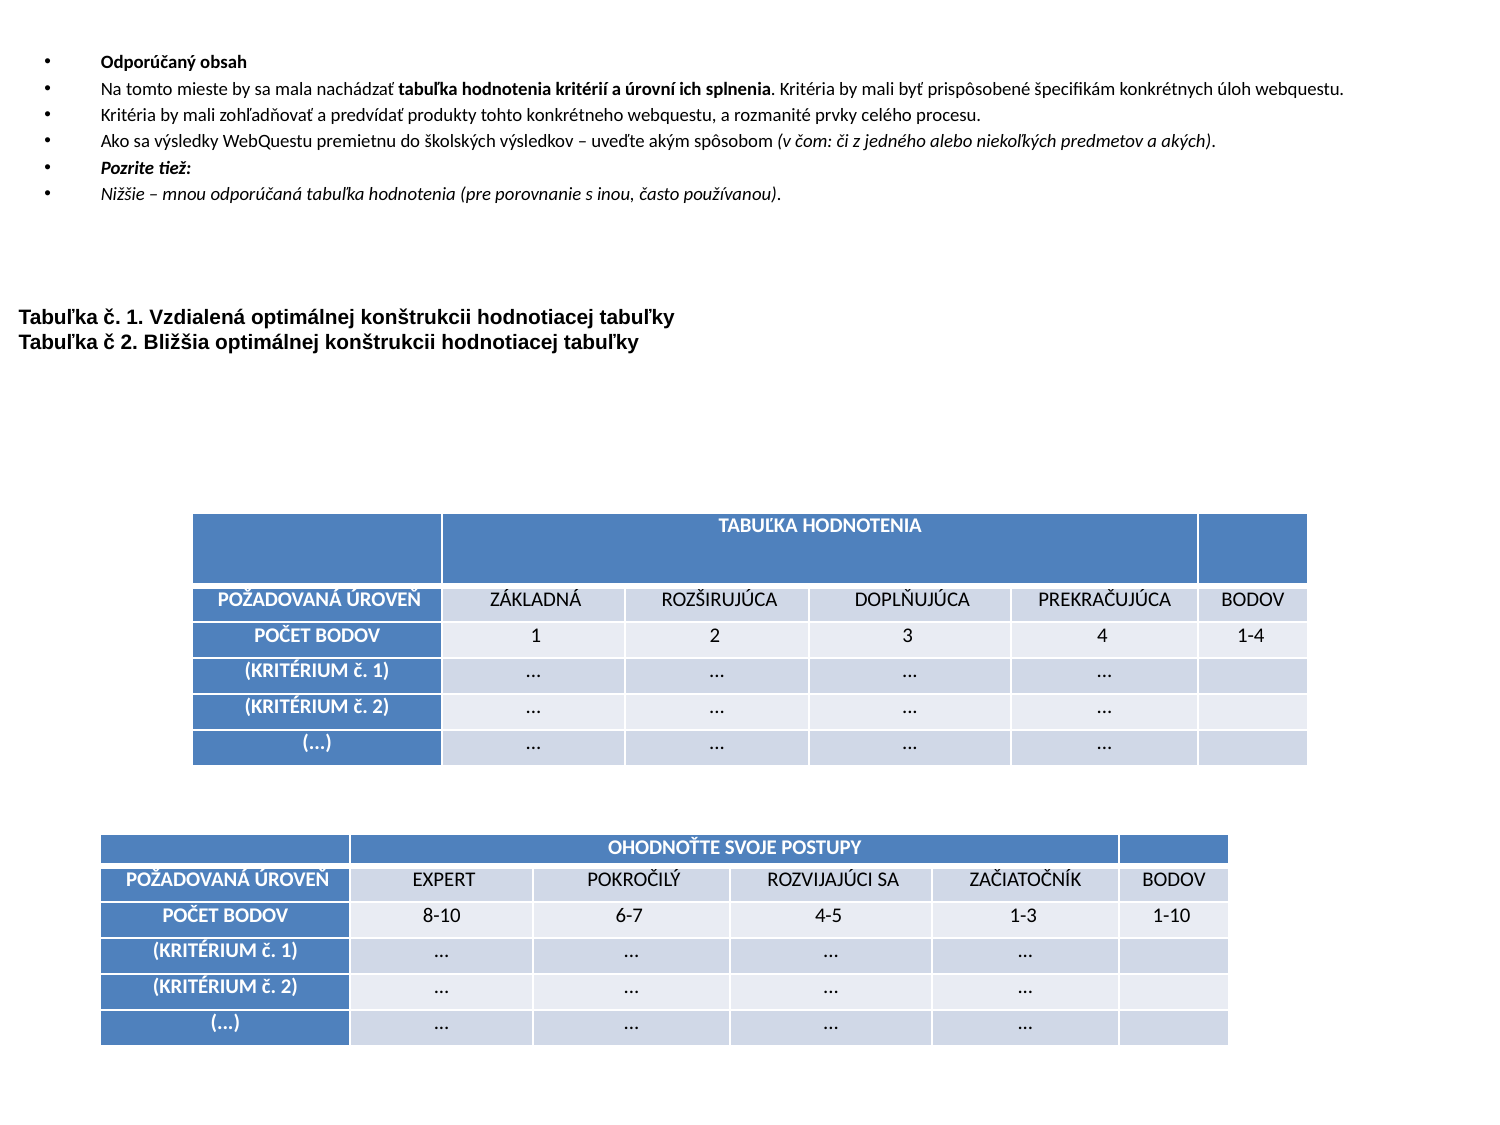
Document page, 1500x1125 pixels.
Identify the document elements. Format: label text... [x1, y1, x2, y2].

table_cell 2 [626, 623, 808, 657]
table_cell ... [534, 939, 729, 973]
table_cell BODOV [1120, 869, 1228, 901]
table_cell ... [810, 731, 1010, 765]
table_header [193, 514, 441, 583]
table_cell (KRITÉRIUM č. 2) [101, 975, 349, 1009]
table_cell ... [443, 659, 624, 693]
table_cell ... [351, 975, 532, 1009]
table_cell [1199, 695, 1307, 729]
table_cell ... [351, 1011, 532, 1045]
table_cell ... [443, 695, 624, 729]
text_box Tabuľka č. 1. Vzdialená optimálnej konštrukcii hodnotiacej tabuľky Tabuľka č 2. Bližšia optimálnej konštrukcii hodnotiacej tabuľky [3, 295, 691, 361]
table_cell EXPERT [351, 869, 532, 901]
table_cell ZAČIATOČNÍK [933, 869, 1118, 901]
table_header OHODNOŤTE SVOJE POSTUPY [351, 835, 1118, 863]
table_cell ... [731, 939, 931, 973]
table_cell [1120, 975, 1228, 1009]
table_cell ... [1012, 731, 1197, 765]
table_cell ... [1012, 695, 1197, 729]
table_cell POKROČILÝ [534, 869, 729, 901]
table_cell ... [351, 939, 532, 973]
table_cell ... [933, 975, 1118, 1009]
table_cell ROZVIJAJÚCI SA [731, 869, 931, 901]
table_header [1120, 835, 1228, 863]
table_cell DOPLŇUJÚCA [810, 589, 1010, 621]
table_cell 4-5 [731, 903, 931, 937]
table_cell ZÁKLADNÁ [443, 589, 624, 621]
table_cell ... [626, 659, 808, 693]
table_cell POŽADOVANÁ ÚROVEŇ [193, 589, 441, 621]
table_header [101, 835, 349, 863]
table_cell ... [810, 695, 1010, 729]
table_cell ... [1012, 659, 1197, 693]
table_cell ... [534, 975, 729, 1009]
table_header TABUĽKA HODNOTENIA [443, 514, 1197, 583]
table_cell POŽADOVANÁ ÚROVEŇ [101, 869, 349, 901]
table_cell ROZŠIRUJÚCA [626, 589, 808, 621]
table_cell [1120, 1011, 1228, 1045]
table_cell (KRITÉRIUM č. 1) [193, 659, 441, 693]
table_cell ... [731, 1011, 931, 1045]
table_cell (...) [101, 1011, 349, 1045]
table_cell PREKRAČUJÚCA [1012, 589, 1197, 621]
table_cell 6-7 [534, 903, 729, 937]
table_cell 8-10 [351, 903, 532, 937]
table_cell ... [534, 1011, 729, 1045]
table_cell 1-10 [1120, 903, 1228, 937]
table_cell 1 [443, 623, 624, 657]
table_cell 1-4 [1199, 623, 1307, 657]
table_cell ... [626, 695, 808, 729]
list Odporúčaný obsah Na tomto mieste by sa mala nachádzať tabuľka hodnotenia kritérií a úrovní ich splnenia. Kritéria by mali byť prispôsobené špecifikám konkrétnych úloh webquestu. Kritéria by mali zohľadňovať a predvídať produkty tohto konkrétneho webquestu, a rozmanité prvky celého procesu. Ako sa výsledky WebQuestu premietnu do školských výsledkov – uveďte akým spôsobom (v čom: či z jedného alebo niekoľkých predmetov a akých). Pozrite tiež: Nižšie – mnou odporúčaná tabuľka hodnotenia (pre porovnanie s inou, často používanou). [29, 42, 1380, 786]
table_cell (...) [193, 731, 441, 765]
table_cell (KRITÉRIUM č. 2) [193, 695, 441, 729]
table_cell [1199, 659, 1307, 693]
table_cell ... [933, 939, 1118, 973]
table_cell POČET BODOV [101, 903, 349, 937]
table_cell ... [626, 731, 808, 765]
table_cell ... [443, 731, 624, 765]
table_cell POČET BODOV [193, 623, 441, 657]
table_cell 3 [810, 623, 1010, 657]
table_cell BODOV [1199, 589, 1307, 621]
table_cell ... [731, 975, 931, 1009]
table_cell ... [810, 659, 1010, 693]
table_cell [1199, 731, 1307, 765]
table_cell 4 [1012, 623, 1197, 657]
table_cell ... [933, 1011, 1118, 1045]
table_cell 1-3 [933, 903, 1118, 937]
table_cell (KRITÉRIUM č. 1) [101, 939, 349, 973]
table_cell [1120, 939, 1228, 973]
table_header [1199, 514, 1307, 583]
